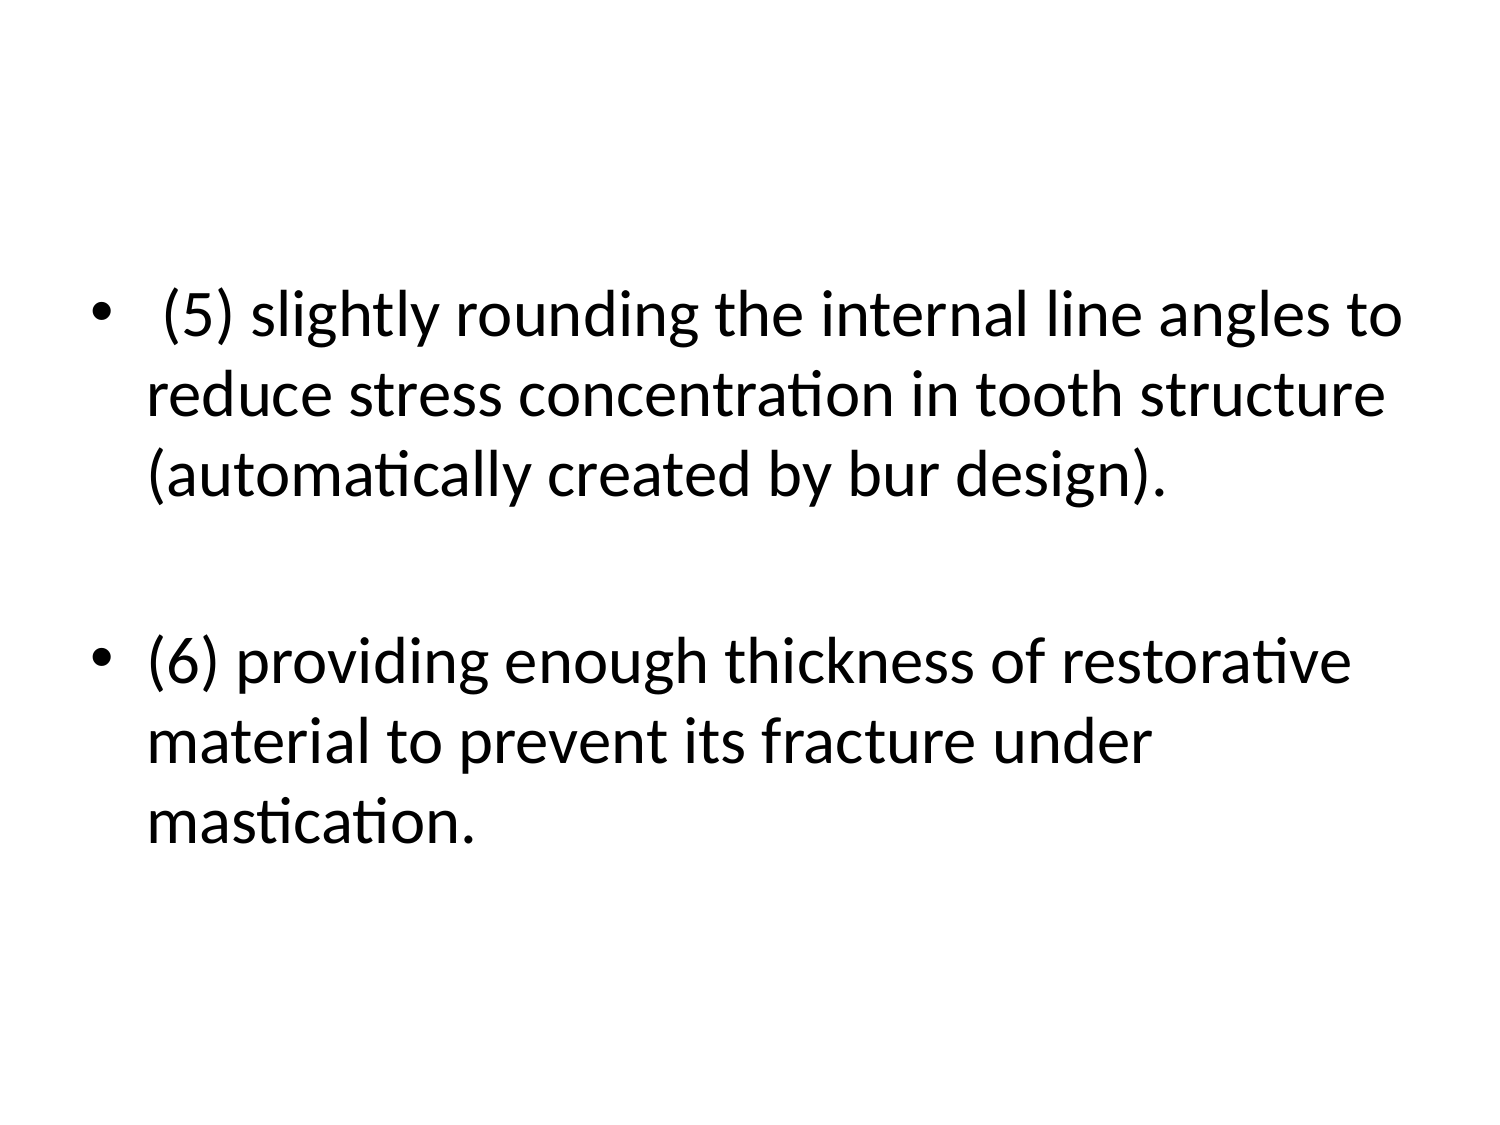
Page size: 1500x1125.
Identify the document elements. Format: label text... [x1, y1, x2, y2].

list (5) slightly rounding the internal line angles to reduce stress concentration in tooth structure (automatically created by bur design). (6) providing enough thickness of restorative material to prevent its fracture under mastication. [75, 262, 1425, 1005]
